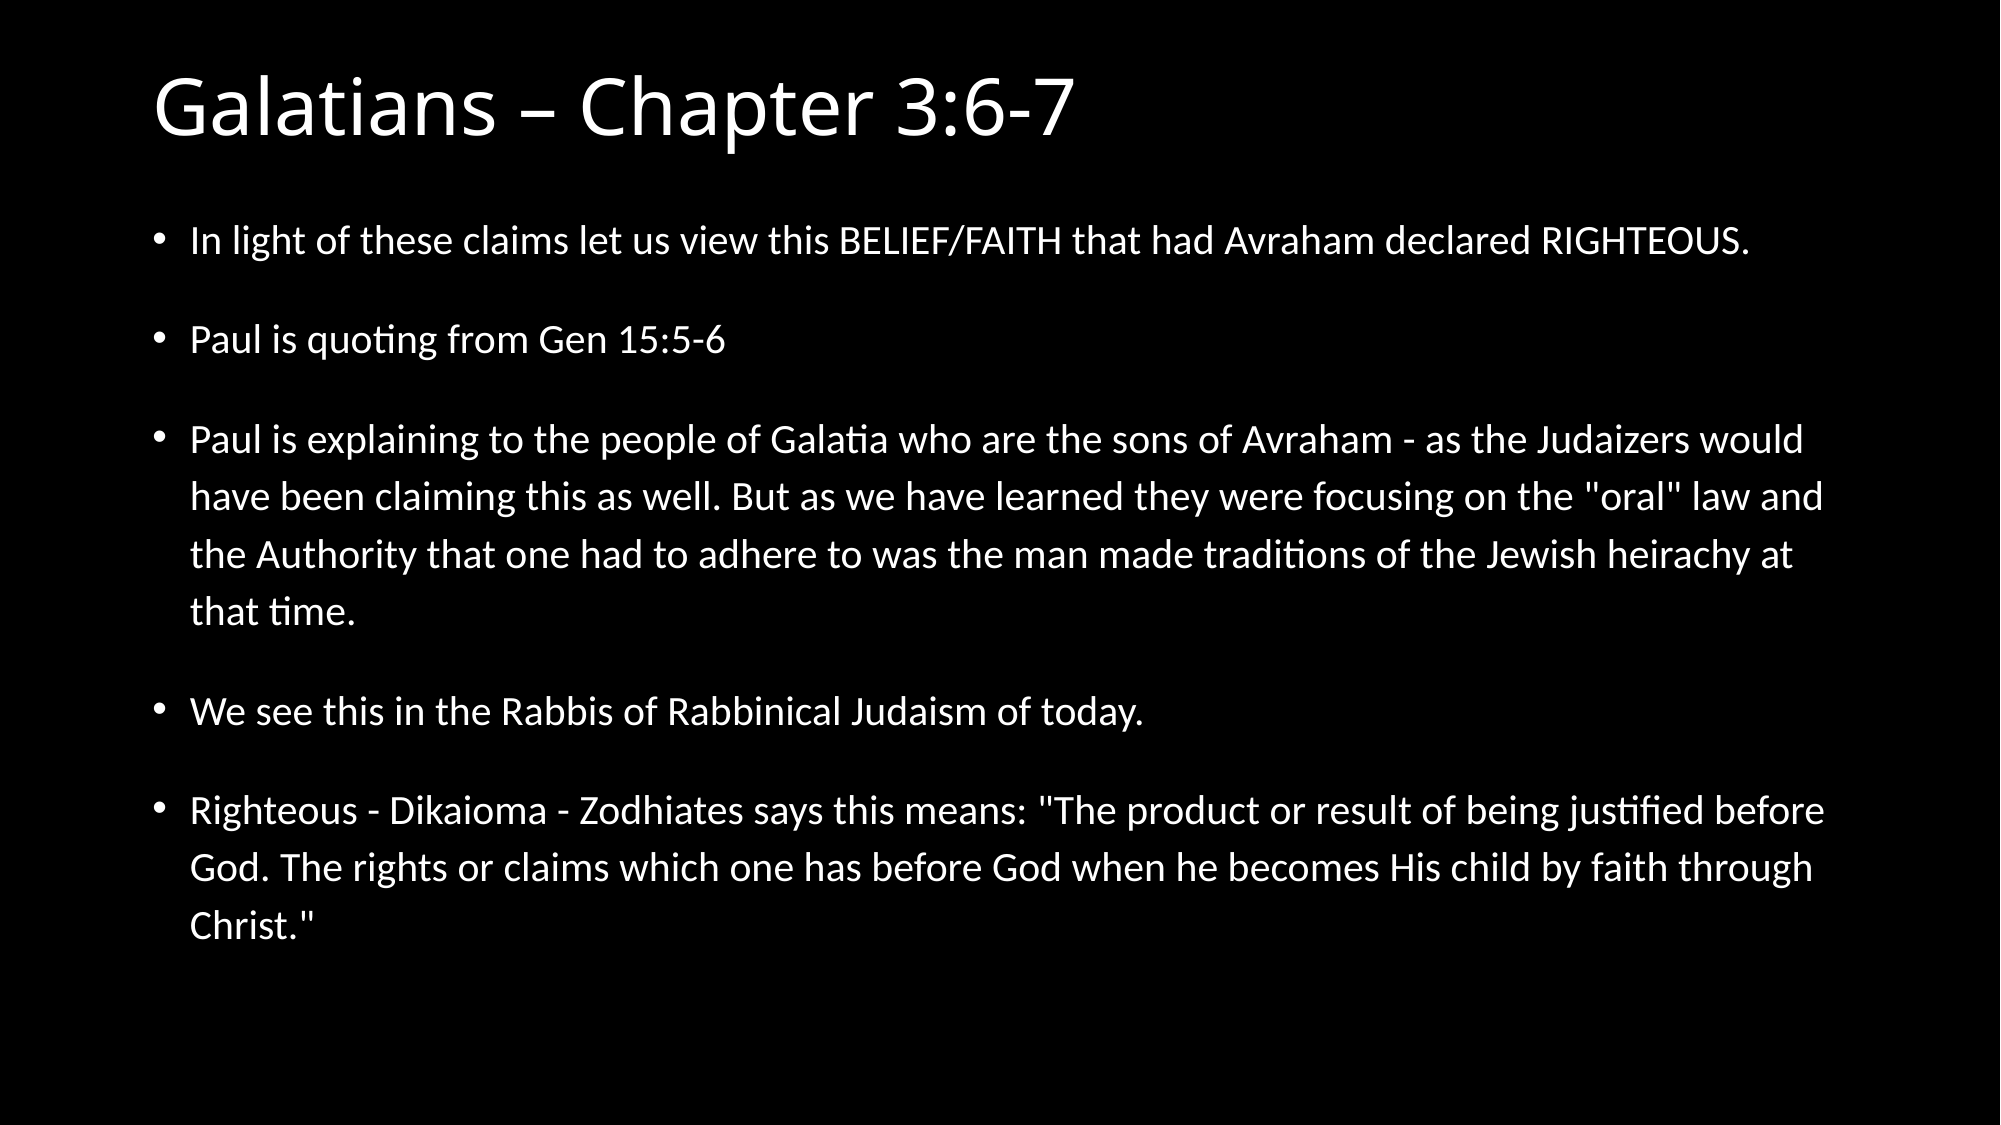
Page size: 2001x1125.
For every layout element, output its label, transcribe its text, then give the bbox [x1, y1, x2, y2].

title Galatians – Chapter 3:6-7 [137, 59, 1863, 161]
list In light of these claims let us view this BELIEF/FAITH that had Avraham declared RIGHTEOUS. Paul is quoting from Gen 15:5-6 Paul is explaining to the people of Galatia who are the sons of Avraham - as the Judaizers would have been claiming this as well. But as we have learned they were focusing on the "oral" law and the Authority that one had to adhere to was the man made traditions of the Jewish heirachy at that time. We see this in the Rabbis of Rabbinical Judaism of today. Righteous - Dikaioma - Zodhiates says this means: "The product or result of being justified before God. The rights or claims which one has before God when he becomes His child by faith through Christ." [137, 198, 1863, 1014]
